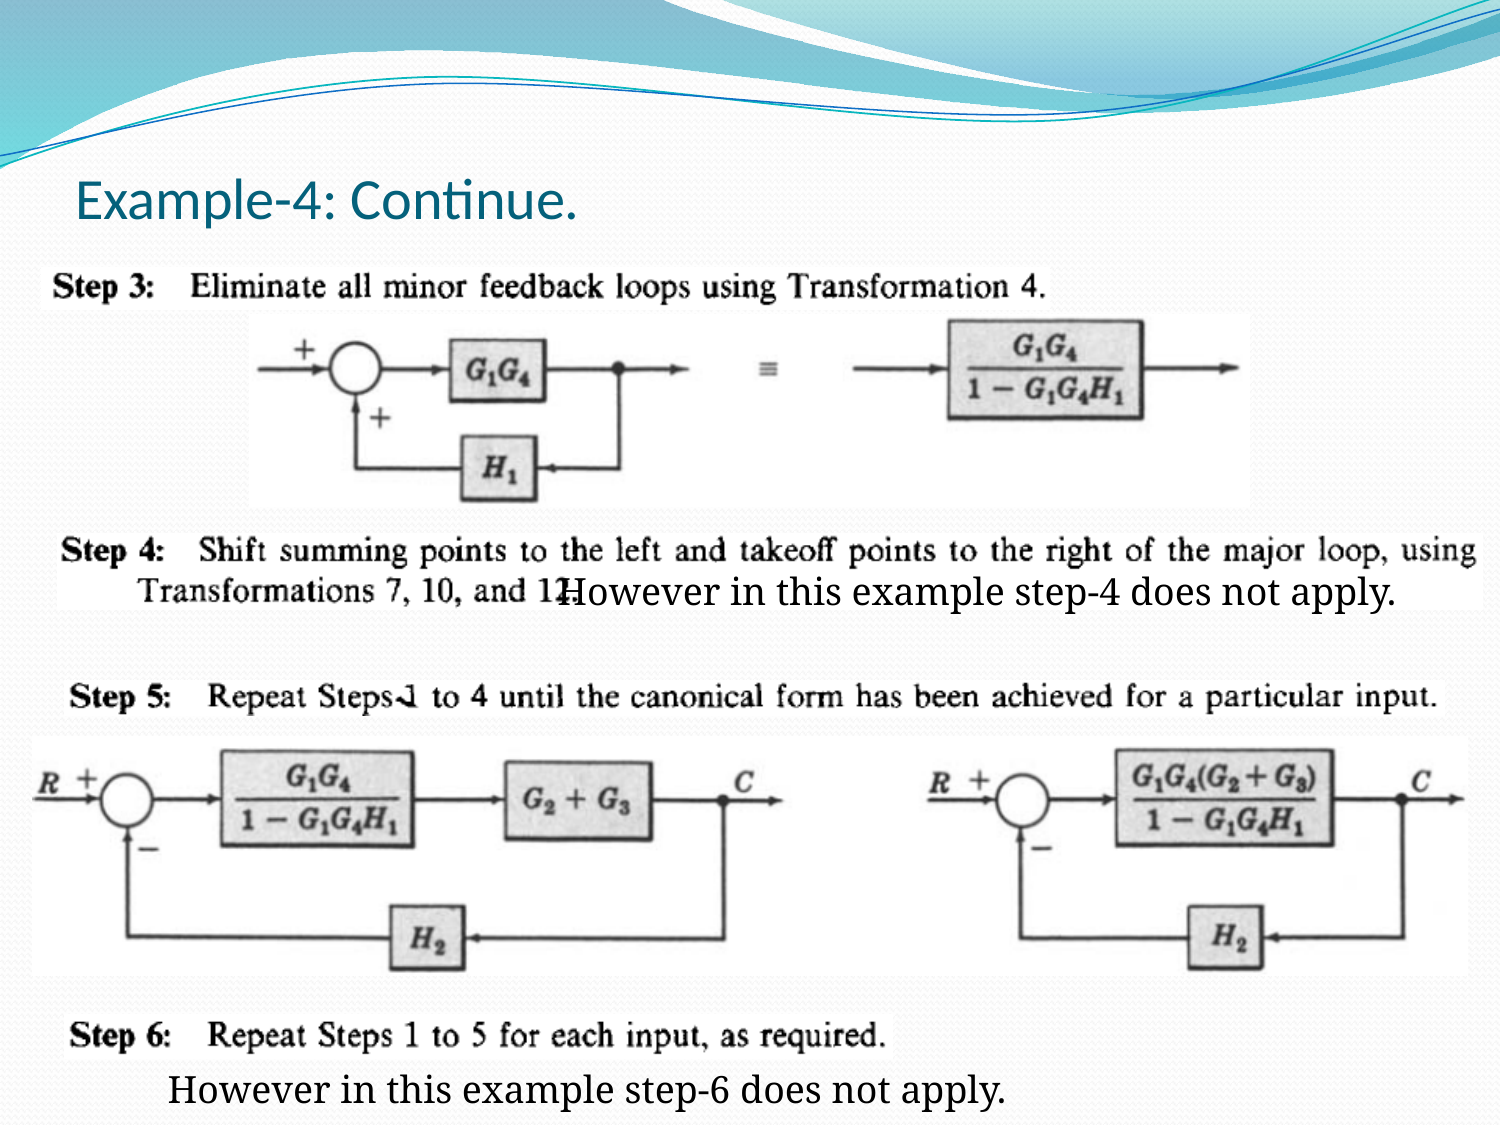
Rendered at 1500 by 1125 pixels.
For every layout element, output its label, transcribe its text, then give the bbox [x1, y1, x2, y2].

picture [32, 736, 1468, 977]
picture [249, 314, 1251, 507]
title Example-4: Continue. [75, 115, 1438, 232]
picture [40, 266, 1050, 310]
text_box However in this example step-6 does not apply. [153, 1058, 1023, 1119]
picture [57, 532, 1483, 610]
picture [64, 1014, 894, 1059]
picture [64, 679, 1445, 717]
